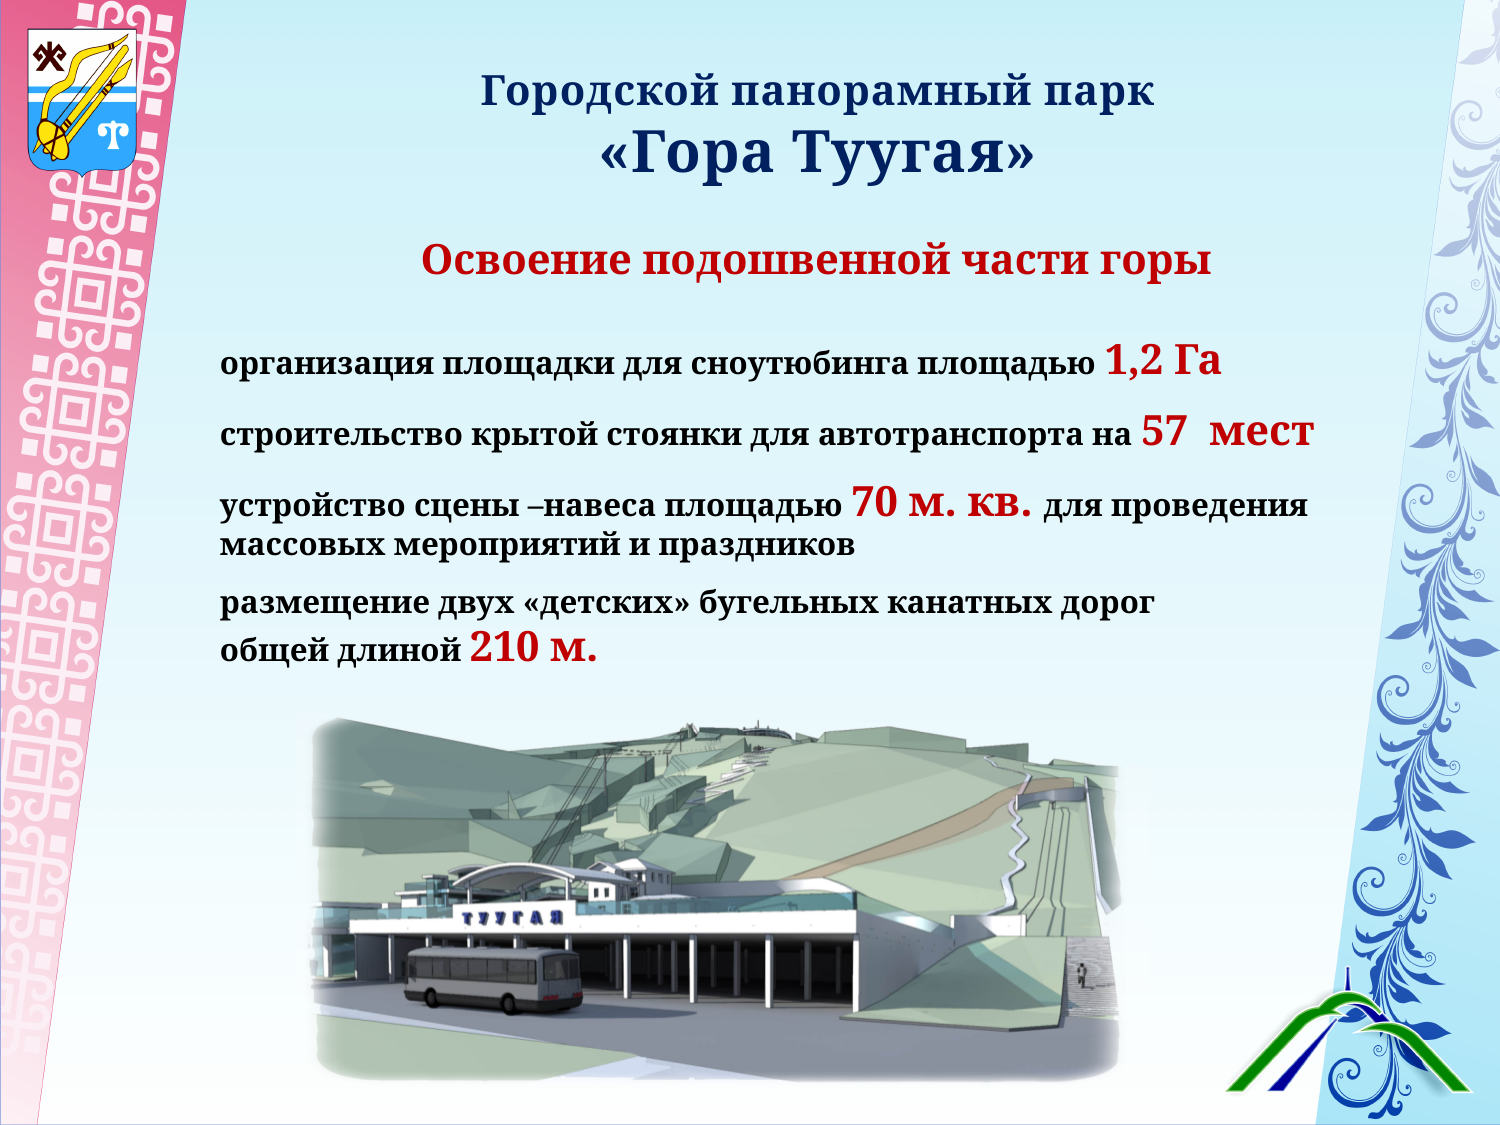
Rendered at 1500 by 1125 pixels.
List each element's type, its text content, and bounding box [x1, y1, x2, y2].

picture [0, 0, 1500, 1125]
text_box Освоение подошвенной части горы организация площадки для сноутюбинга площадью 1,2 Га строительство крытой стоянки для автотранспорта на 57 мест устройство сцены –навеса площадью 70 м. кв. для проведения массовых мероприятий и праздников размещение двух «детских» бугельных канатных дорог общей длиной 210 м. [205, 225, 1427, 718]
text_box Городской панорамный парк «Гора Туугая» [173, 33, 1463, 192]
